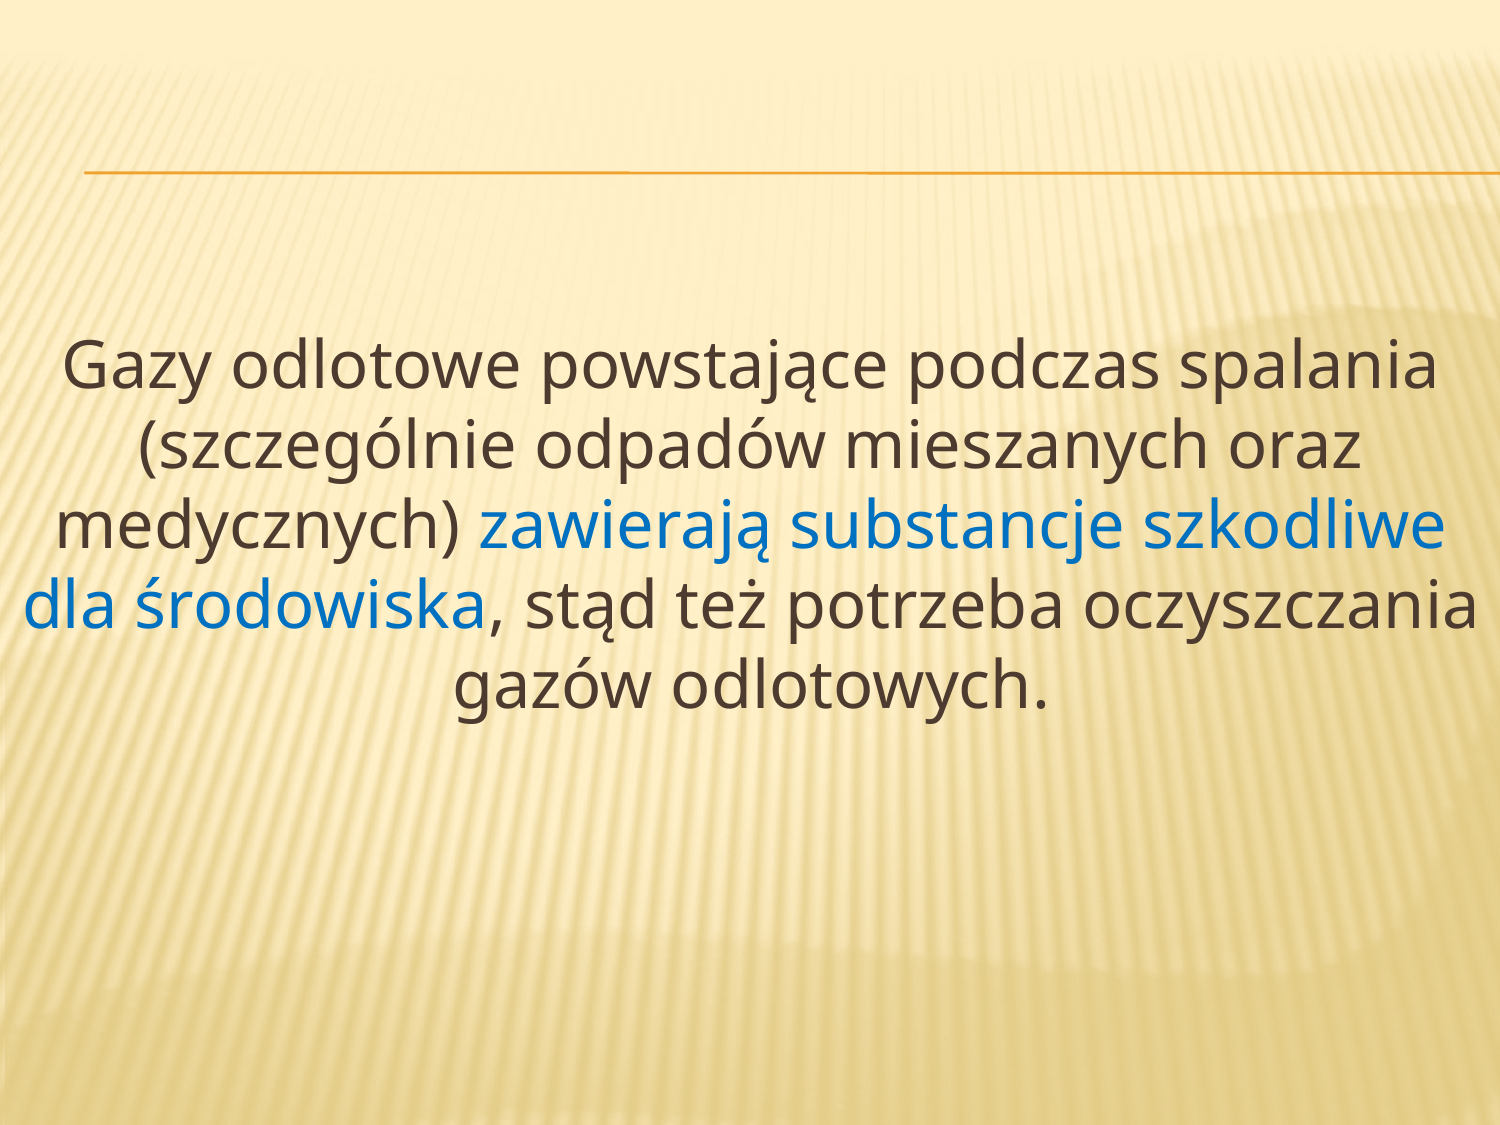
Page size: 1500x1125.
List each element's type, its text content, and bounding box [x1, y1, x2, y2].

list Gazy odlotowe powstające podczas spalania (szczególnie odpadów mieszanych oraz medycznych) zawierają substancje szkodliwe dla środowiska, stąd też potrzeba oczyszczania gazów odlotowych. [0, 314, 1500, 1057]
